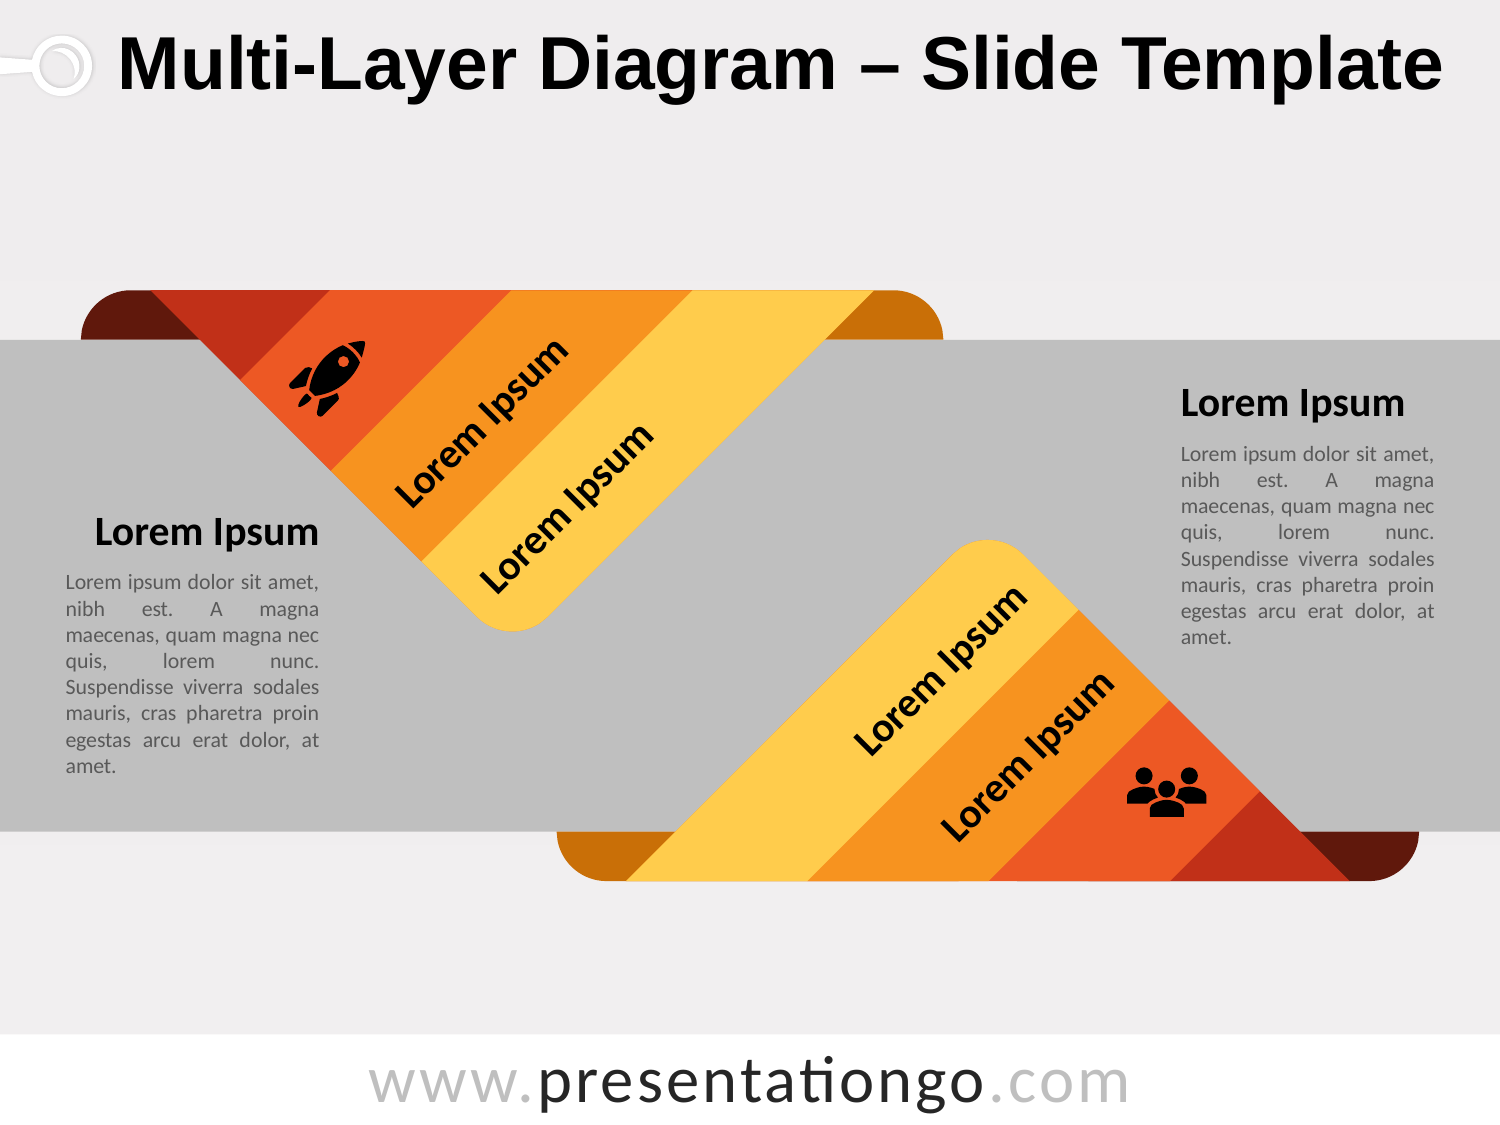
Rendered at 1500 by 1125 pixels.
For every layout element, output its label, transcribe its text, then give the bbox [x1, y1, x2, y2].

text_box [65, 495, 320, 788]
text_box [556, 539, 1420, 882]
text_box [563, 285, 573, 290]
text_box [944, 339, 1500, 833]
title Multi-Layer Diagram – Slide Template [103, 17, 1500, 139]
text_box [1180, 366, 1435, 660]
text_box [1127, 767, 1207, 817]
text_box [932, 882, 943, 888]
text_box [80, 290, 944, 632]
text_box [281, 333, 373, 425]
text_box [0, 339, 556, 833]
